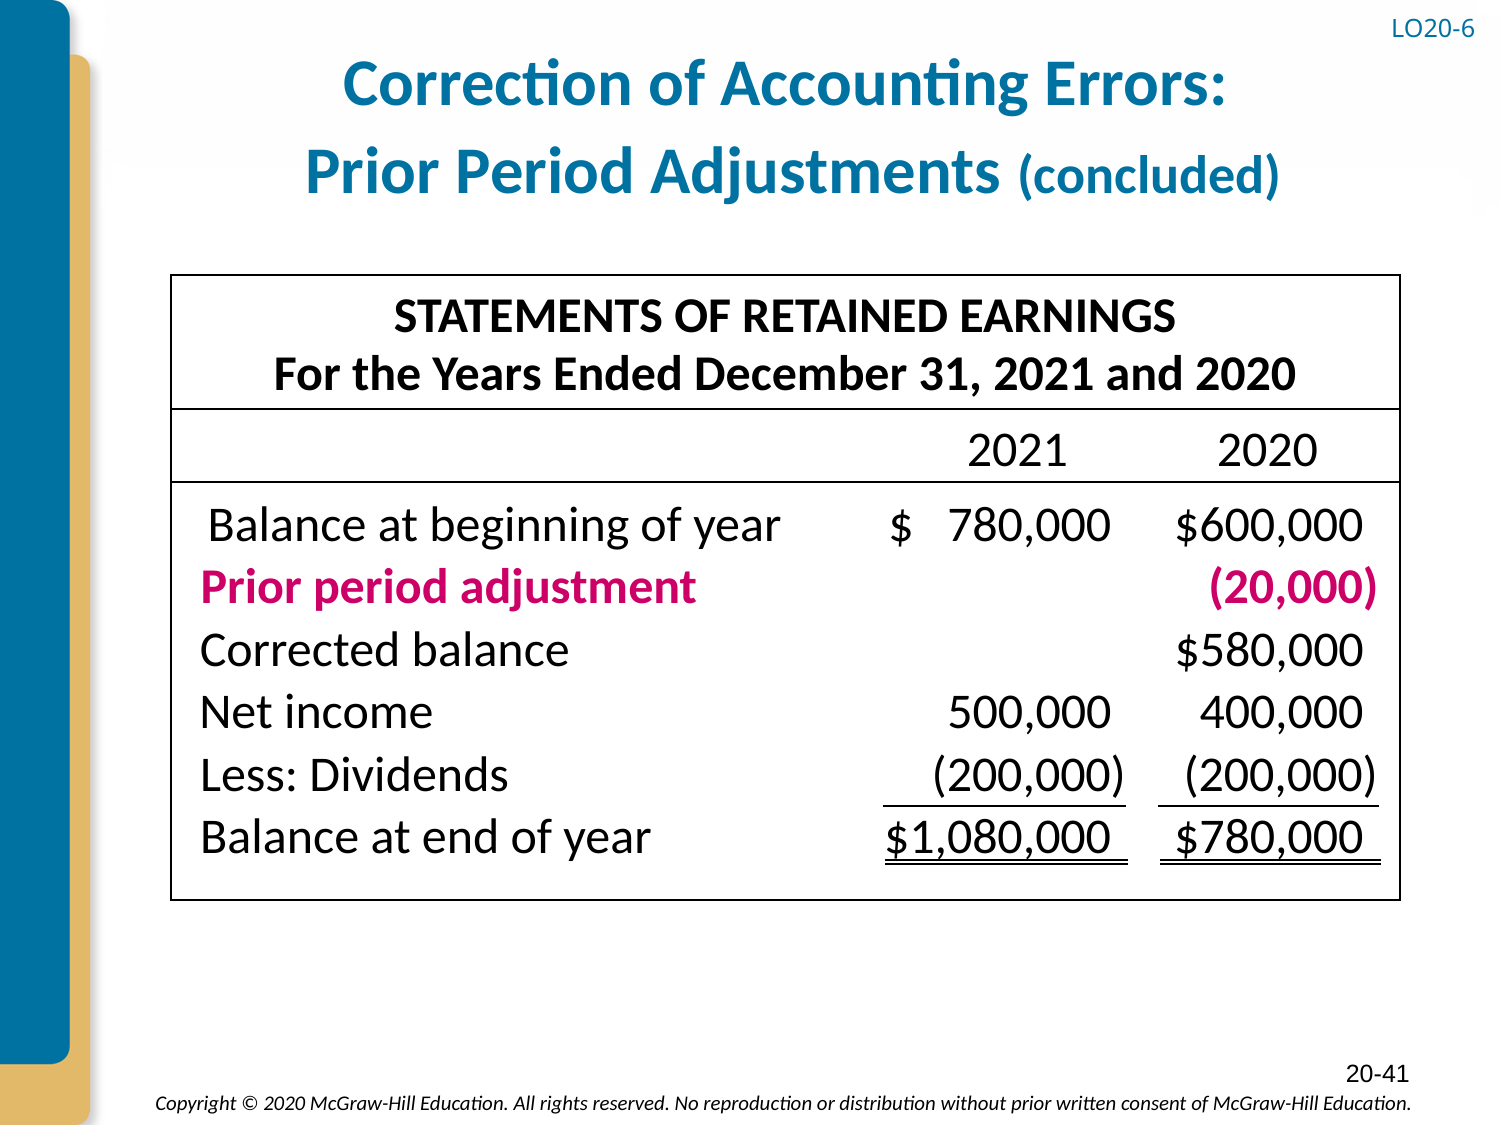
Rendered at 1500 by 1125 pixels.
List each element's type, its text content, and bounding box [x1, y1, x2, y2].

text_box 20-41 [1074, 1042, 1425, 1103]
text_box LO20-6 [1376, 0, 1498, 60]
text_box (20,000) [1193, 546, 1394, 622]
text_box Prior period adjustment [185, 546, 713, 622]
text_box $580,000 [1159, 609, 1379, 684]
text_box Corrected balance [185, 609, 586, 684]
text_box [170, 274, 1401, 901]
title Correction of Accounting Errors: Prior Period Adjustments (concluded) [87, 0, 1500, 238]
picture [0, 0, 1500, 1125]
